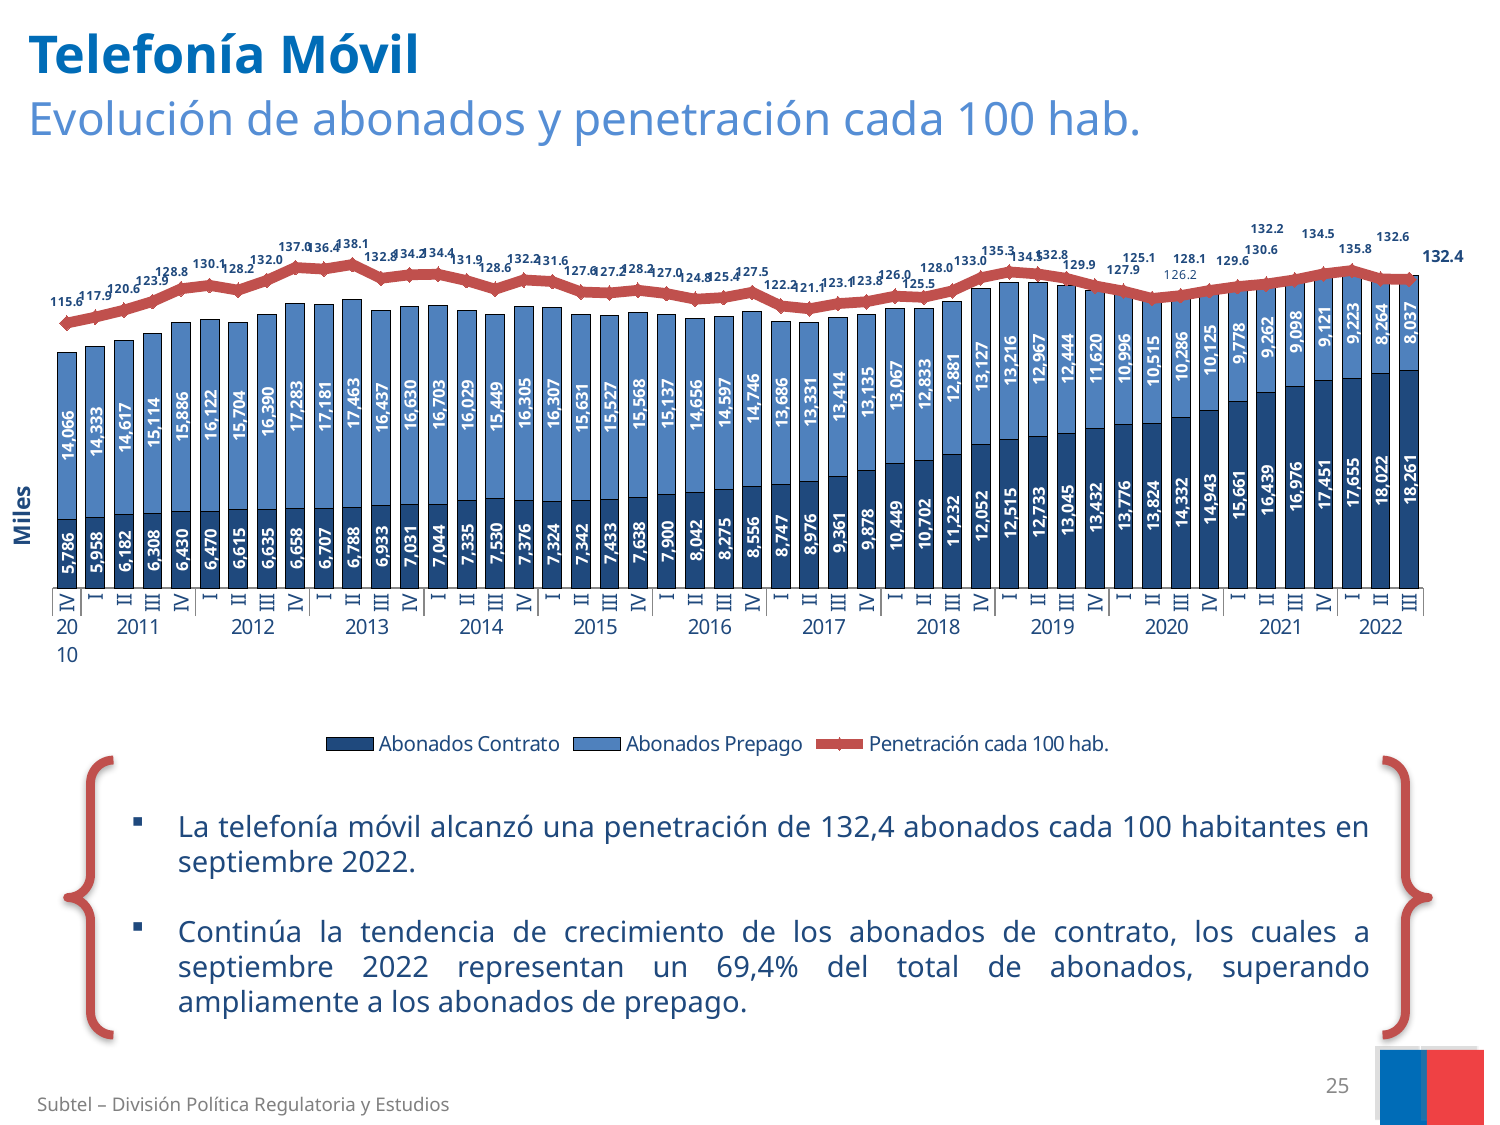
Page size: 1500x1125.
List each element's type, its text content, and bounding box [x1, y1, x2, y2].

slide_number 25 [1014, 1070, 1365, 1103]
text_box [64, 773, 1432, 1039]
chart [0, 160, 1465, 765]
title Telefonía Móvil Evolución de abonados y penetración cada 100 hab. [0, 13, 1447, 159]
text_box Subtel – División Política Regulatoria y Estudios [22, 1084, 823, 1123]
text_box La telefonía móvil alcanzó una penetración de 132,4 abonados cada 100 habitantes en septiembre 2022. Continúa la tendencia de crecimiento de los abonados de contrato, los cuales a septiembre 2022 representan un 69,4% del total de abonados, superando ampliamente a los abonados de prepago. [116, 801, 1386, 1026]
